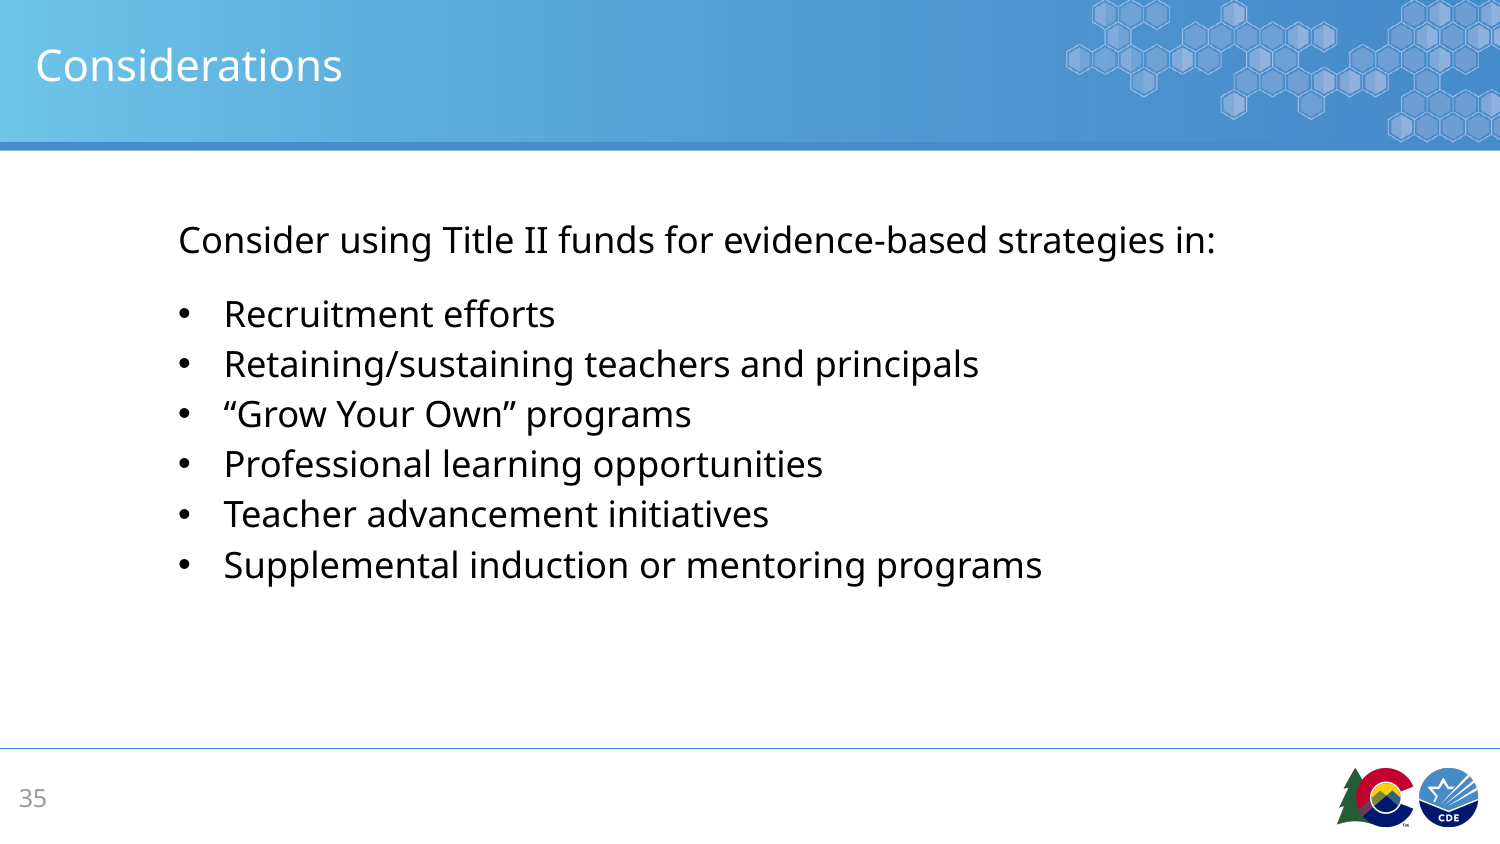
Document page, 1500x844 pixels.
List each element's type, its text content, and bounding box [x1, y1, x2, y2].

picture [0, 0, 1500, 151]
picture [1336, 767, 1479, 828]
list Consider using Title II funds for evidence-based strategies in: Recruitment efforts Retaining/sustaining teachers and principals “Grow Your Own” programs Professional learning opportunities Teacher advancement initiatives Supplemental induction or mentoring programs [163, 195, 1305, 604]
title Considerations [34, 37, 1433, 132]
slide_number 35 [18, 776, 76, 823]
